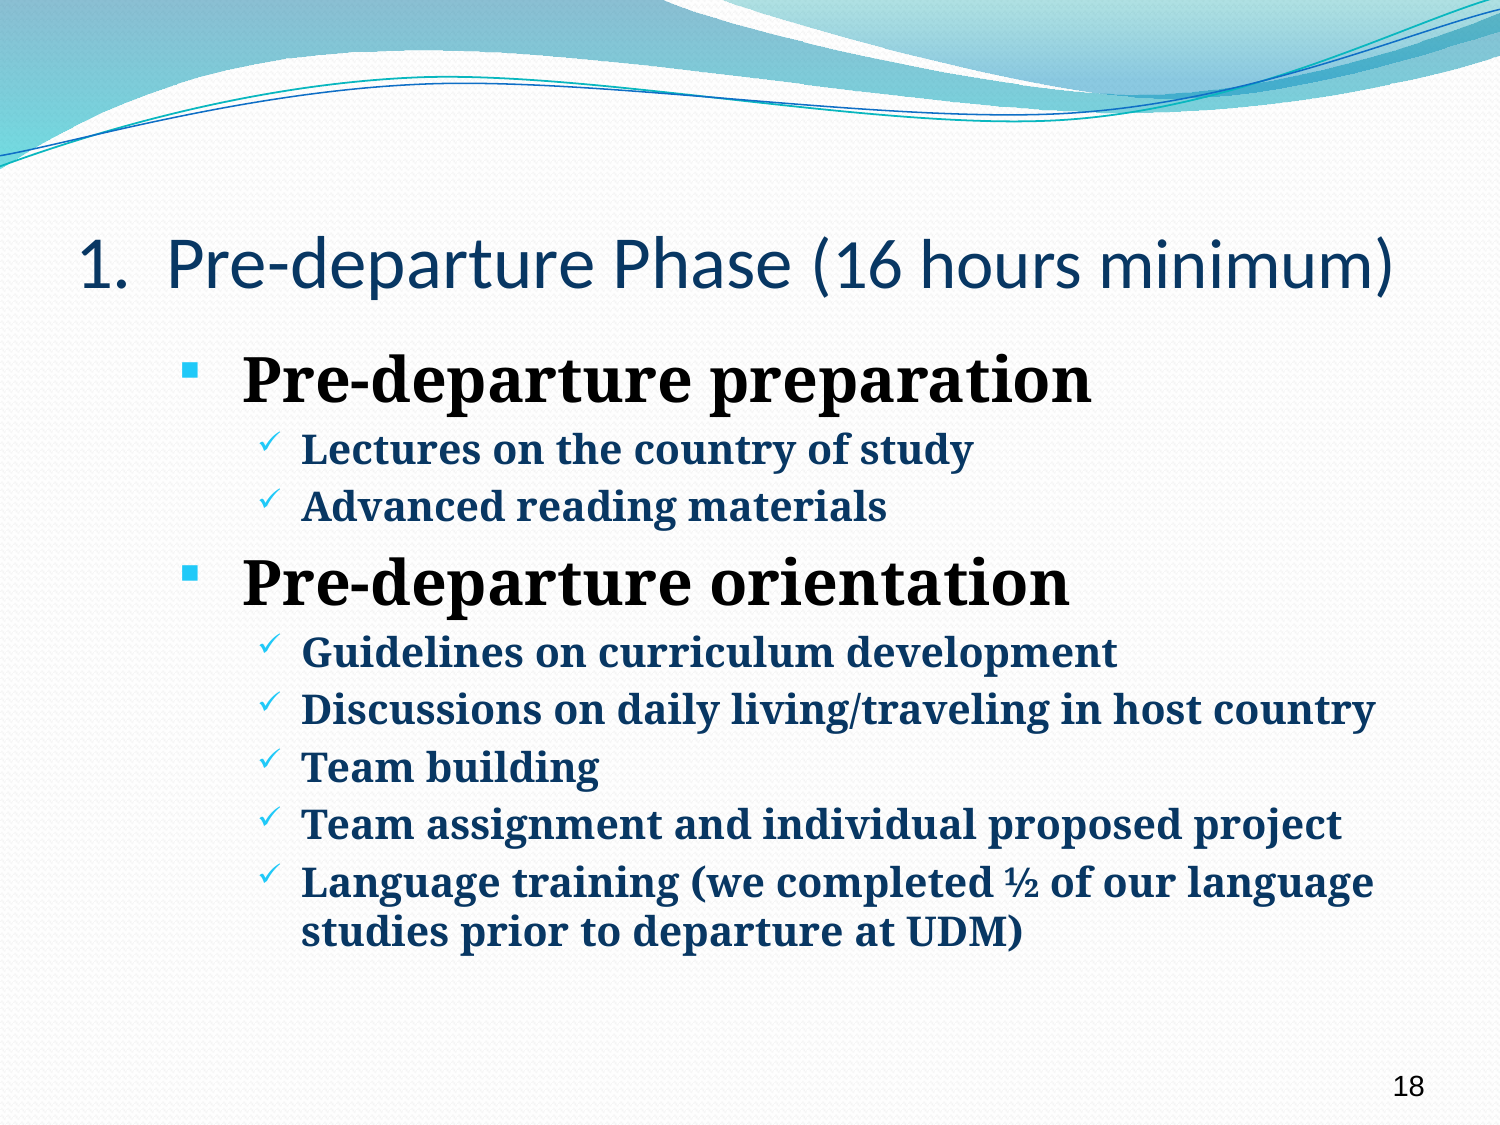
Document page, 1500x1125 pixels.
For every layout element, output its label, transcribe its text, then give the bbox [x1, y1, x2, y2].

list Pre-departure preparation Lectures on the country of study Advanced reading materials Pre-departure orientation Guidelines on curriculum development Discussions on daily living/traveling in host country Team building Team assignment and individual proposed project Language training (we completed ½ of our language studies prior to departure at UDM) [75, 332, 1400, 1120]
slide_number 18 [1299, 1042, 1425, 1103]
title 1. Pre-departure Phase (16 hours minimum) [75, 137, 1425, 304]
